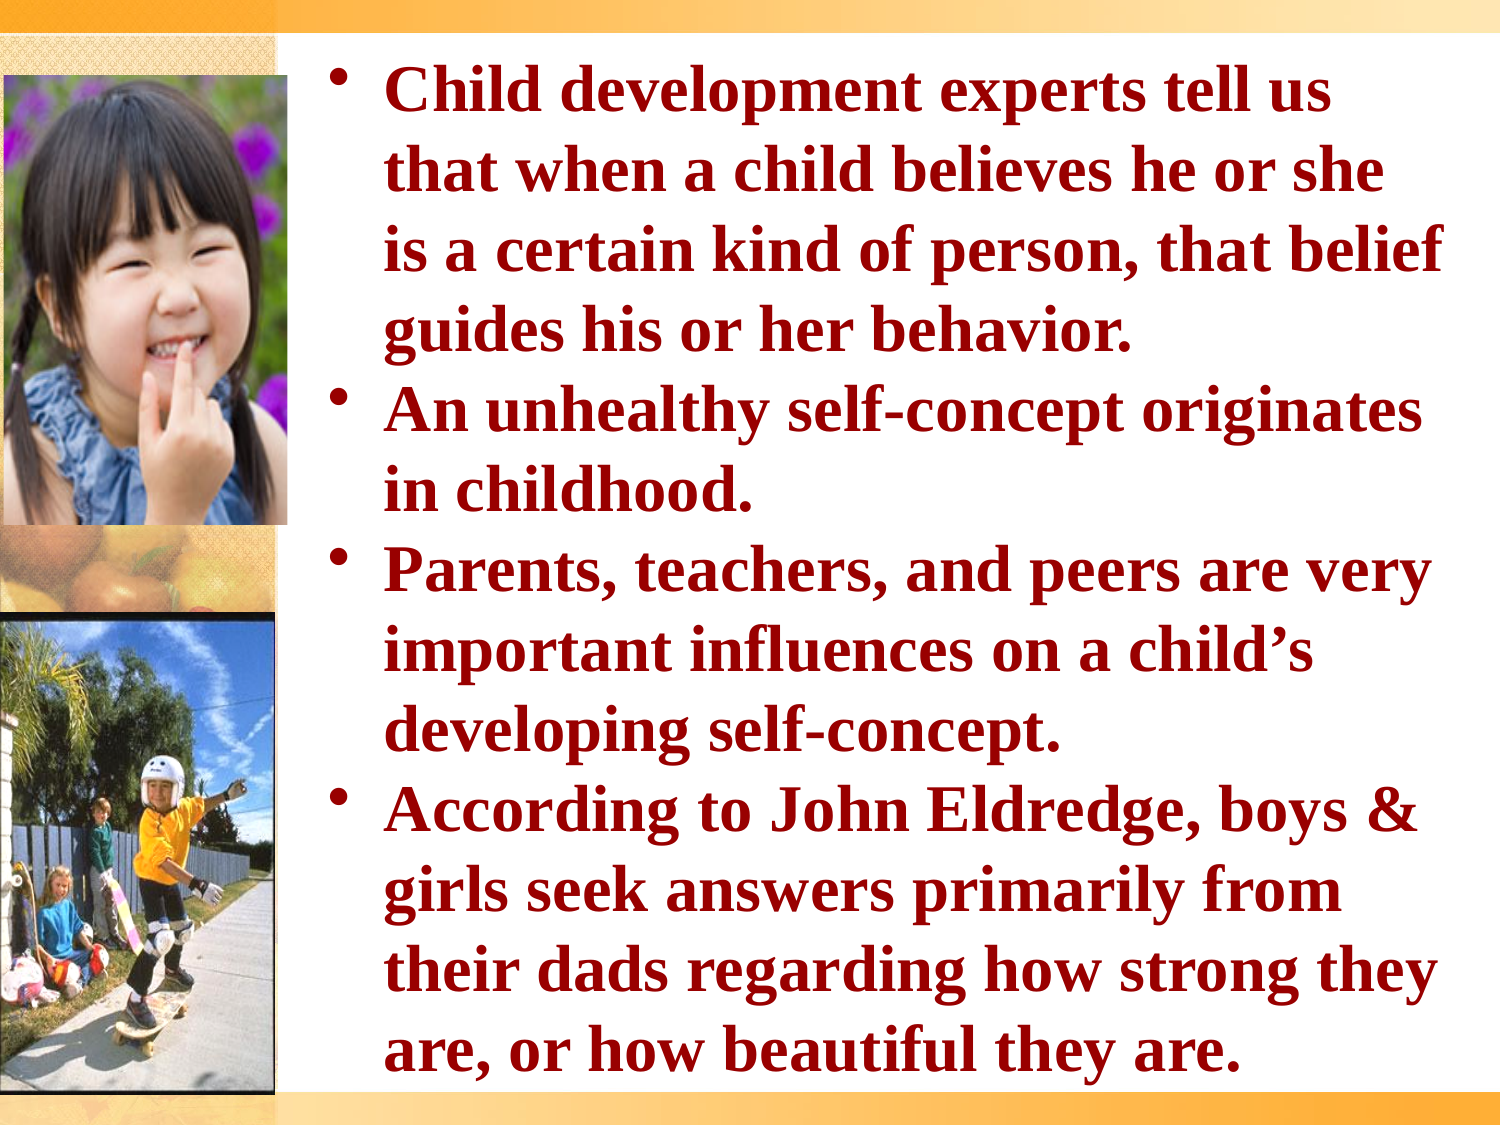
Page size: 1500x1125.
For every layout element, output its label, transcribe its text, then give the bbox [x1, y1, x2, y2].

picture [0, 0, 1500, 1125]
list Child development experts tell us that when a child believes he or she is a certain kind of person, that belief guides his or her behavior. An unhealthy self-concept originates in childhood. Parents, teachers, and peers are very important influences on a child’s developing self-concept. According to John Eldredge, boys & girls seek answers primarily from their dads regarding how strong they are, or how beautiful they are. [312, 37, 1463, 1026]
